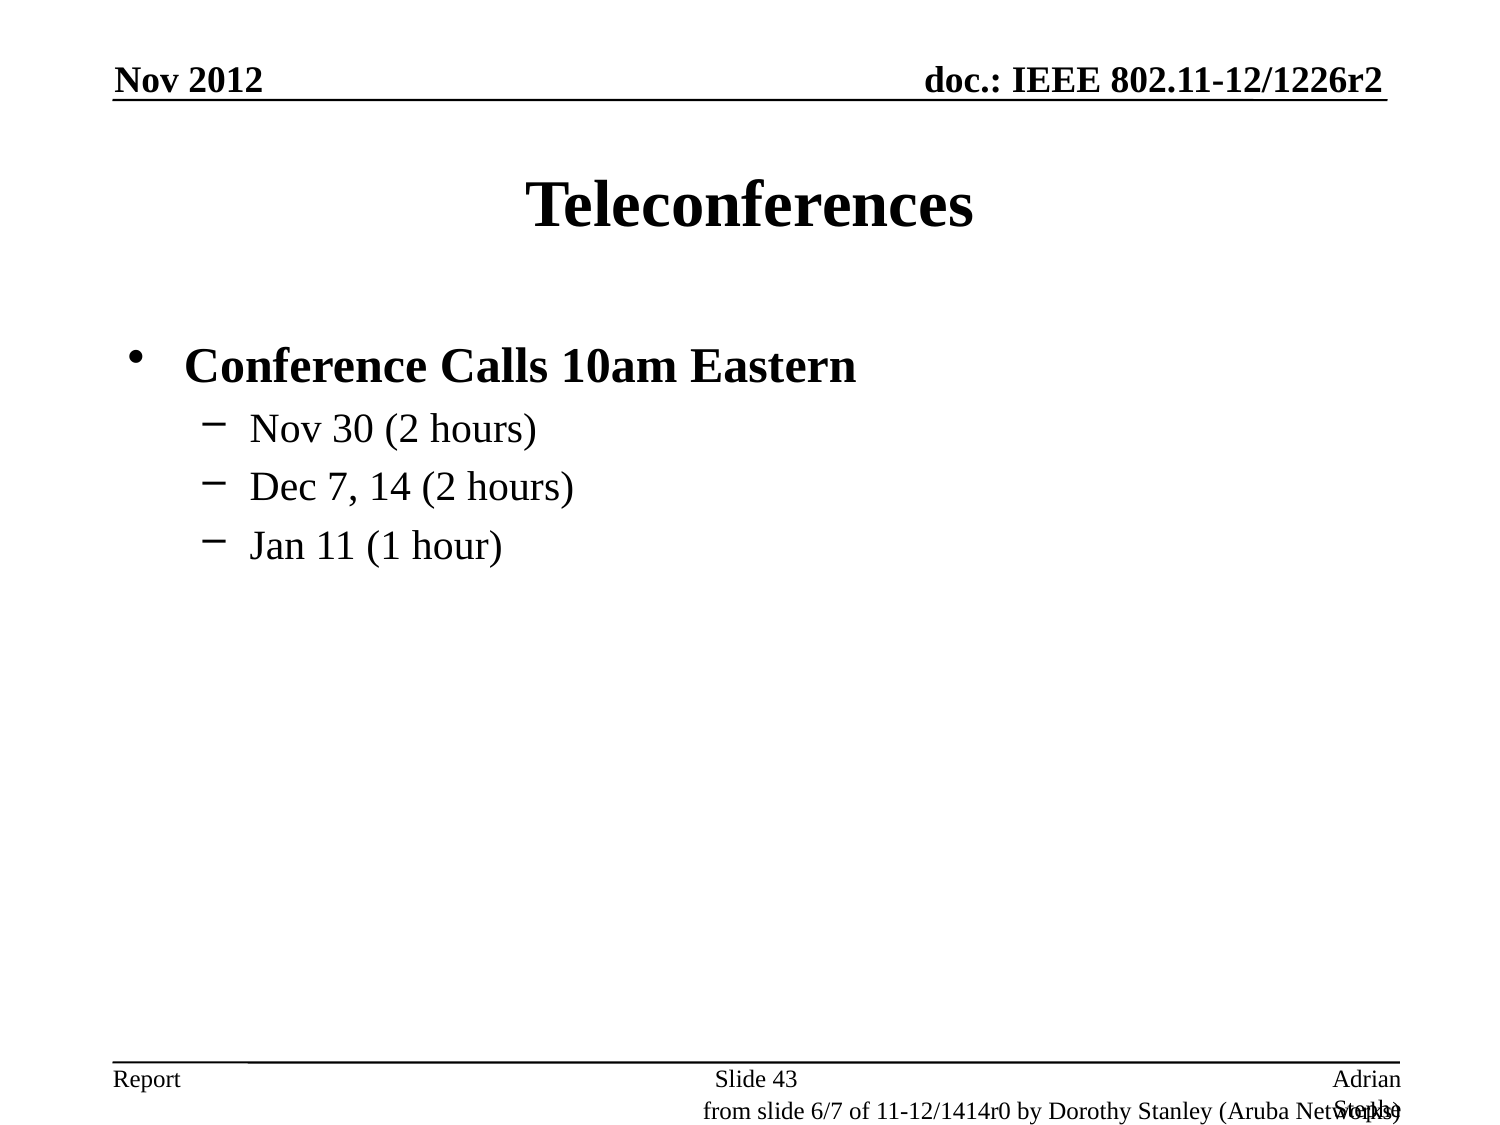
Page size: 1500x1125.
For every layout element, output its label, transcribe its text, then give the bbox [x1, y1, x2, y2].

footer Adrian Stephens, Intel Corporation [1324, 1061, 1402, 1087]
slide_number Slide 43 [712, 1061, 800, 1087]
title Teleconferences [112, 112, 1388, 288]
text_box from slide 6/7 of 11-12/1414r0 by Dorothy Stanley (Aruba Networks) [343, 1087, 1417, 1125]
list Conference Calls 10am Eastern Nov 30 (2 hours) Dec 7, 14 (2 hours) Jan 11 (1 hour) [112, 324, 1388, 1000]
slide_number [114, 54, 374, 101]
